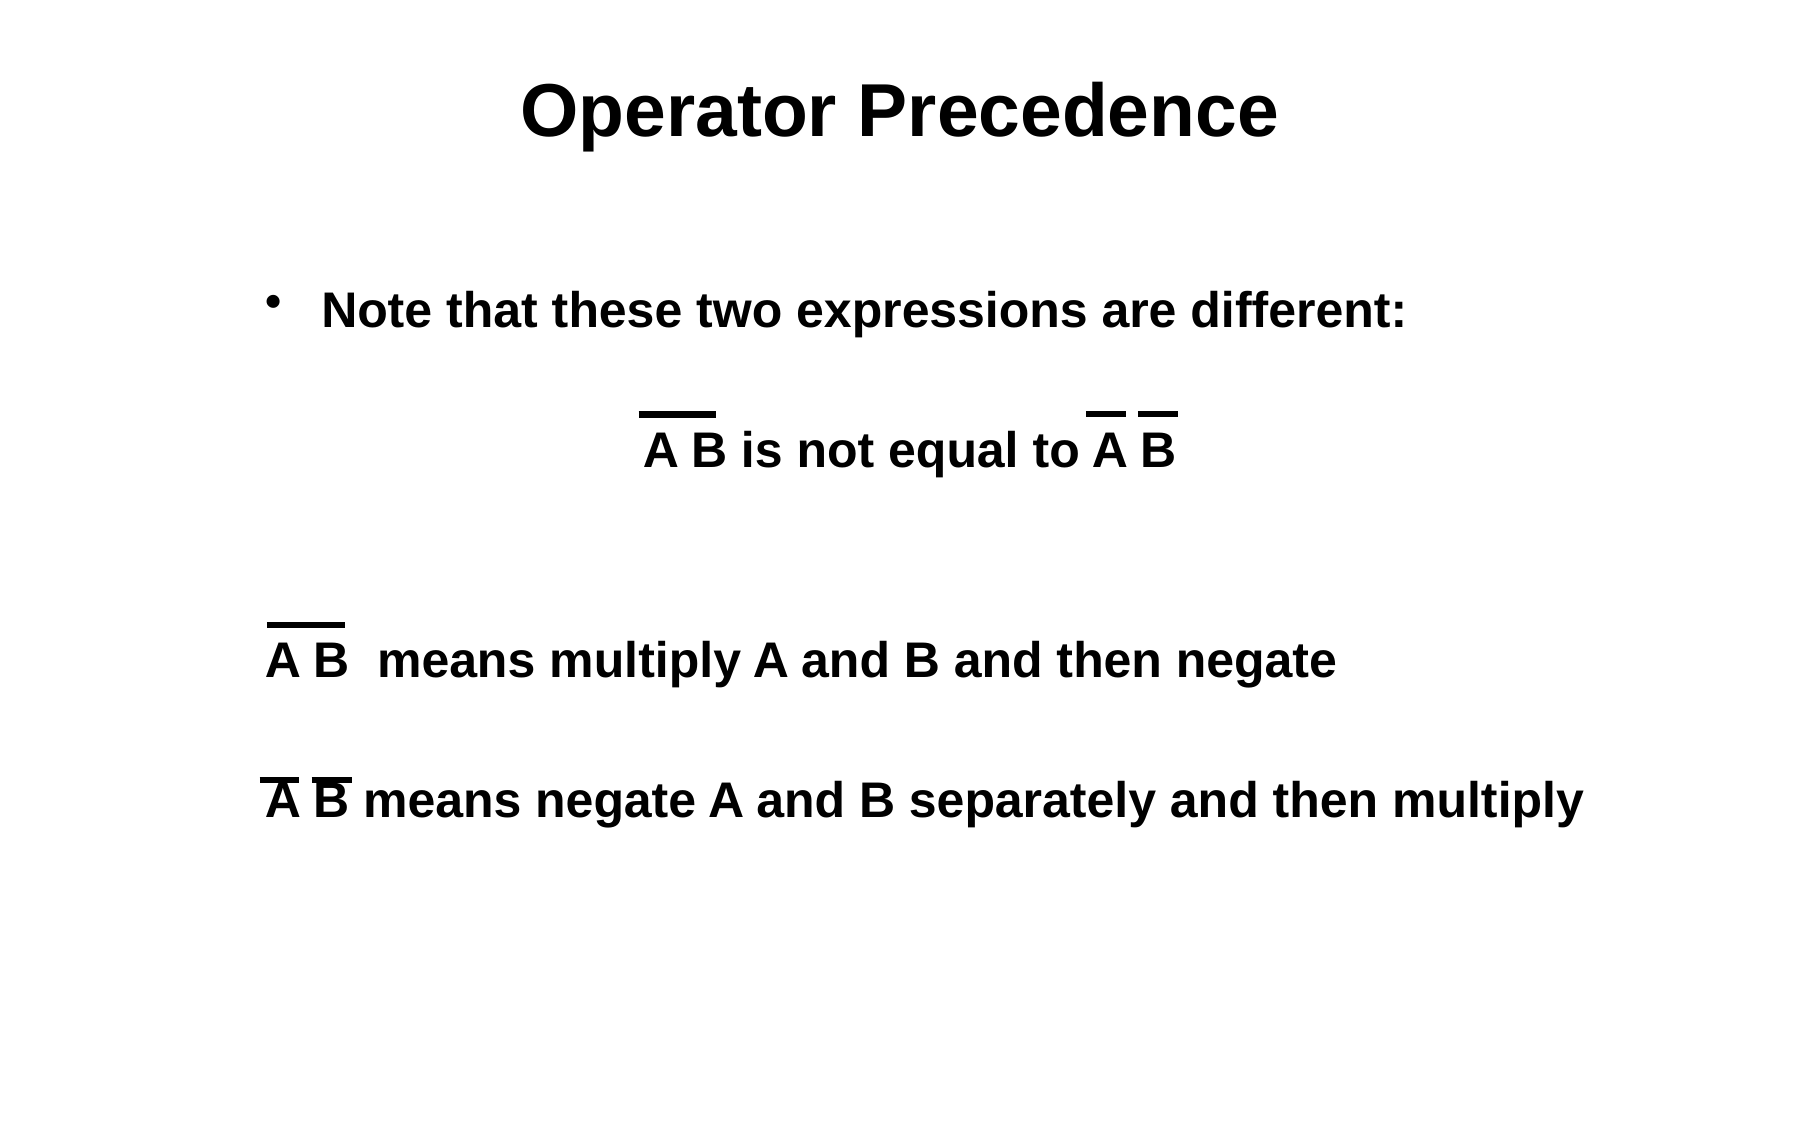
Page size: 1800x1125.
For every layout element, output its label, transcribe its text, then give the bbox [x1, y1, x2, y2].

list Note that these two expressions are different: A B is not equal to A B A B means multiply A and B and then negate A B means negate A and B separately and then multiply [249, 200, 1625, 1013]
title Operator Precedence [0, 50, 1800, 163]
